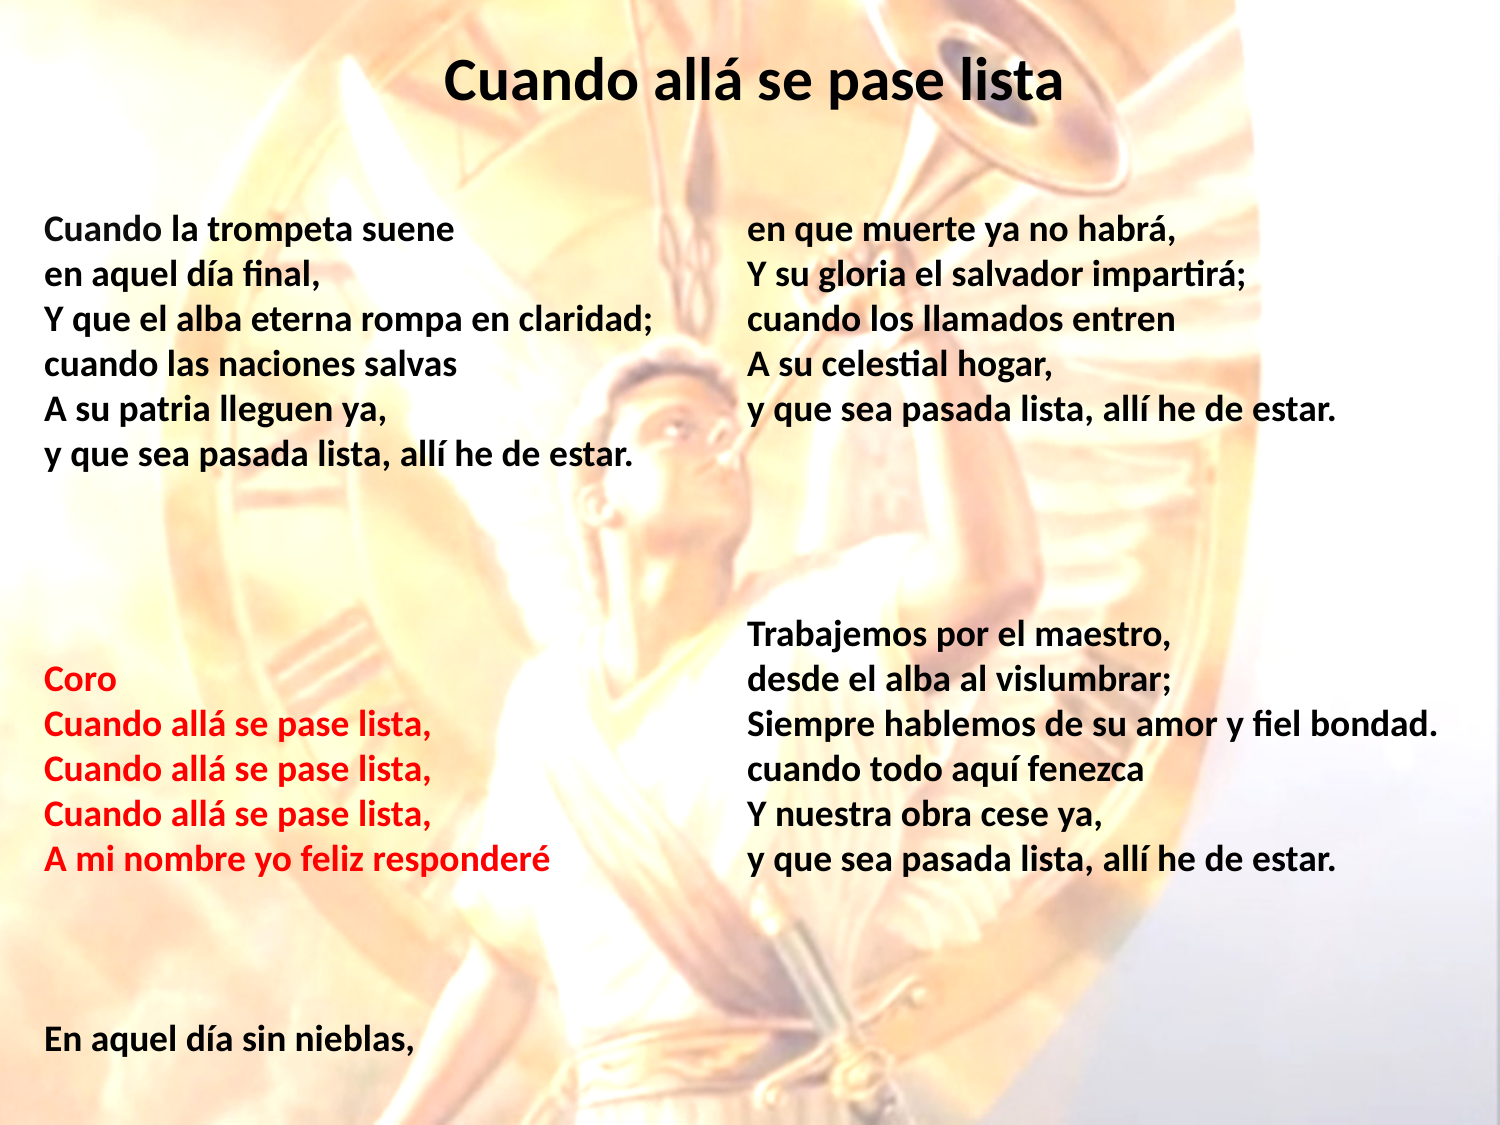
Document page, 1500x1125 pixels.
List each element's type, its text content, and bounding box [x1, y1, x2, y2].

text_box Cuando la trompeta suene en aquel día final, Y que el alba eterna rompa en claridad; cuando las naciones salvas A su patria lleguen ya, y que sea pasada lista, allí he de estar. Coro Cuando allá se pase lista, Cuando allá se pase lista, Cuando allá se pase lista, A mi nombre yo feliz responderé En aquel día sin nieblas, en que muerte ya no habrá, Y su gloria el salvador impartirá; cuando los llamados entren A su celestial hogar, y que sea pasada lista, allí he de estar. Trabajemos por el maestro, desde el alba al vislumbrar; Siempre hablemos de su amor y fiel bondad. cuando todo aquí fenezca Y nuestra obra cese ya, y que sea pasada lista, allí he de estar. [29, 196, 1465, 1074]
title Cuando allá se pase lista [324, 30, 1199, 121]
